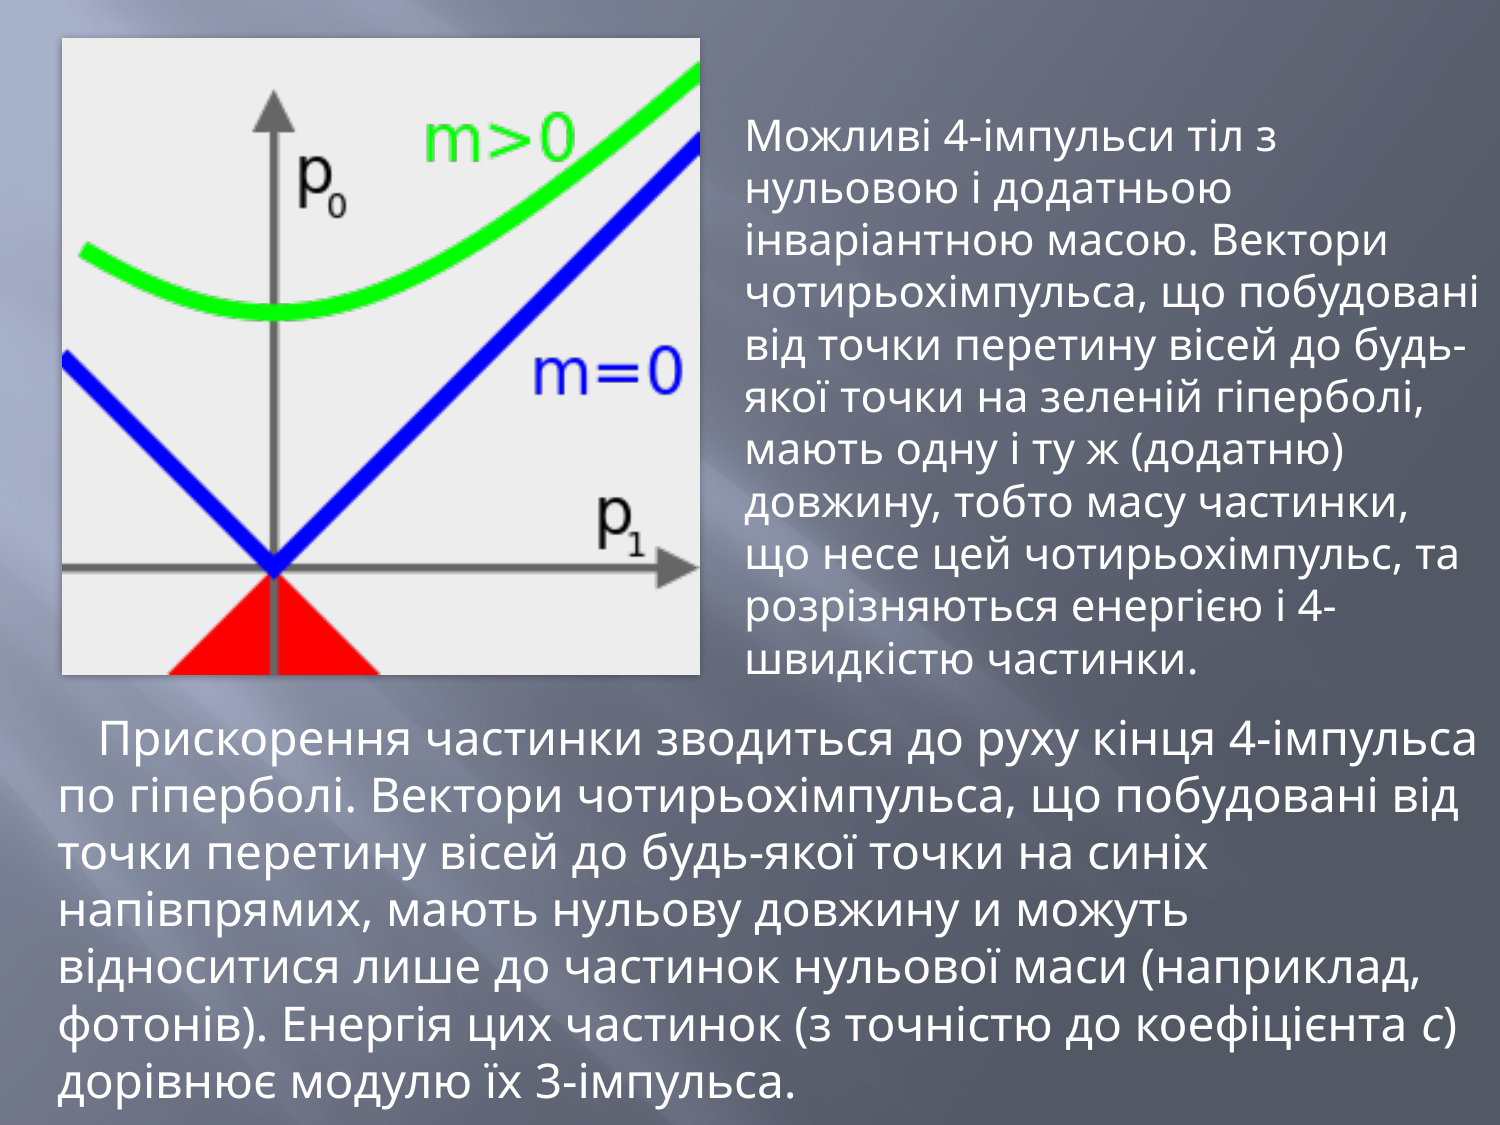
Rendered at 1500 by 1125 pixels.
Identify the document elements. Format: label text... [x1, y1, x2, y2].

picture [62, 37, 701, 676]
text_box Прискорення частинки зводиться до руху кінця 4-імпульса по гіперболі. Вектори чотирьохімпульса, що побудовані від точки перетину вісей до будь-якої точки на синіх напівпрямих, мають нульову довжину и можуть відноситися лише до частинок нульової маси (наприклад, фотонів). Енергія цих частинок (з точністю до коефіцієнта c) дорівнює модулю їх 3-імпульса. [0, 699, 1500, 1125]
list Можливі 4-імпульси тіл з нульовою і додатньою інваріантною масою. Вектори чотирьохімпульса, що побудовані від точки перетину вісей до будь-якої точки на зеленій гіперболі, мають одну і ту ж (додатню) довжину, тобто масу частинки, що несе цей чотирьохімпульс, та розрізняються енергією і 4-швидкістю частинки. [739, 99, 1500, 699]
